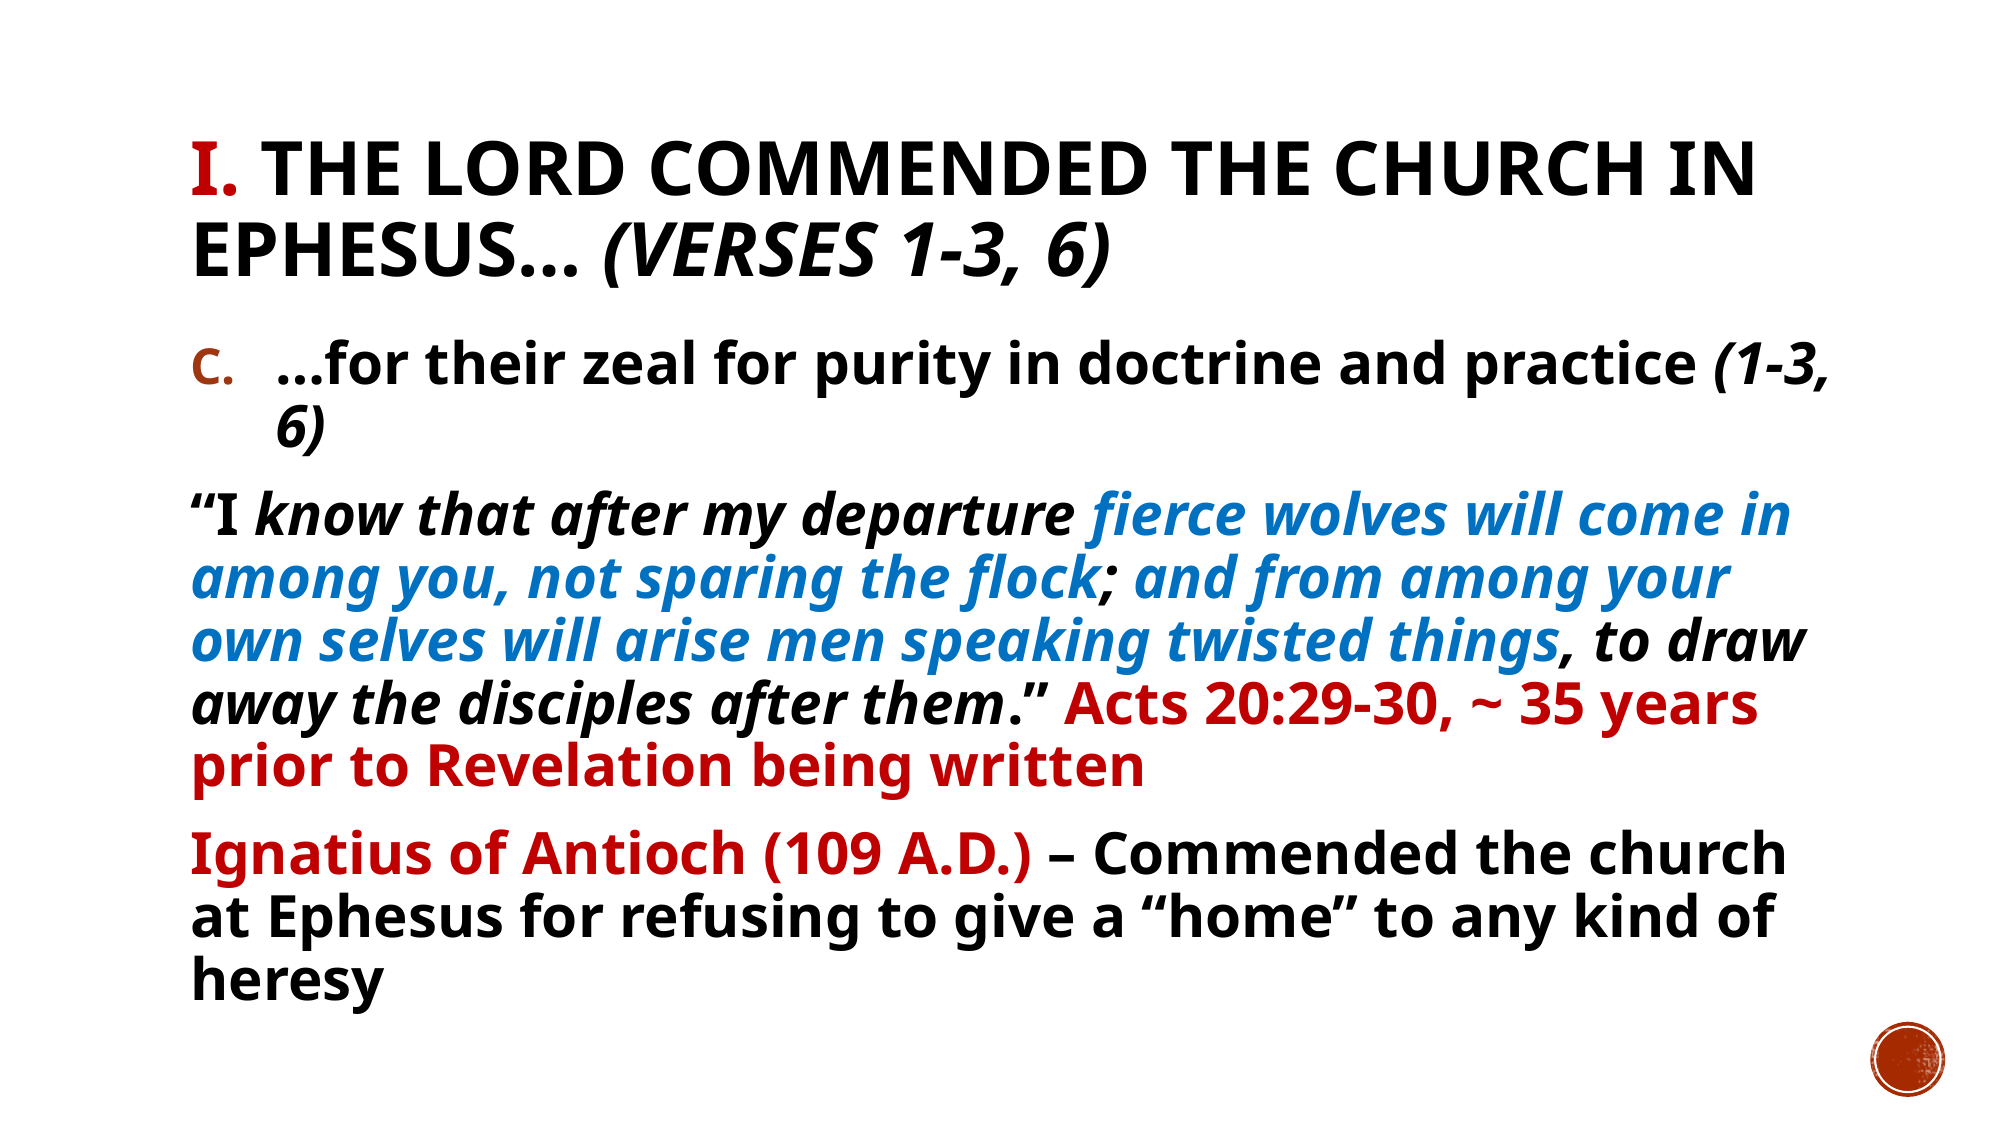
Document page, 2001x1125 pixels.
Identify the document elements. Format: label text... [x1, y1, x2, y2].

list …for their zeal for purity in doctrine and practice (1-3, 6) “I know that after my departure fierce wolves will come in among you, not sparing the flock; and from among your own selves will arise men speaking twisted things, to draw away the disciples after them.” Acts 20:29-30, ~ 35 years prior to Revelation being written Ignatius of Antioch (109 A.D.) – Commended the church at Ephesus for refusing to give a “home” to any kind of heresy [175, 327, 1872, 1077]
title I. The Lord commended the church in Ephesus… (verses 1-3, 6) [175, 79, 1826, 327]
